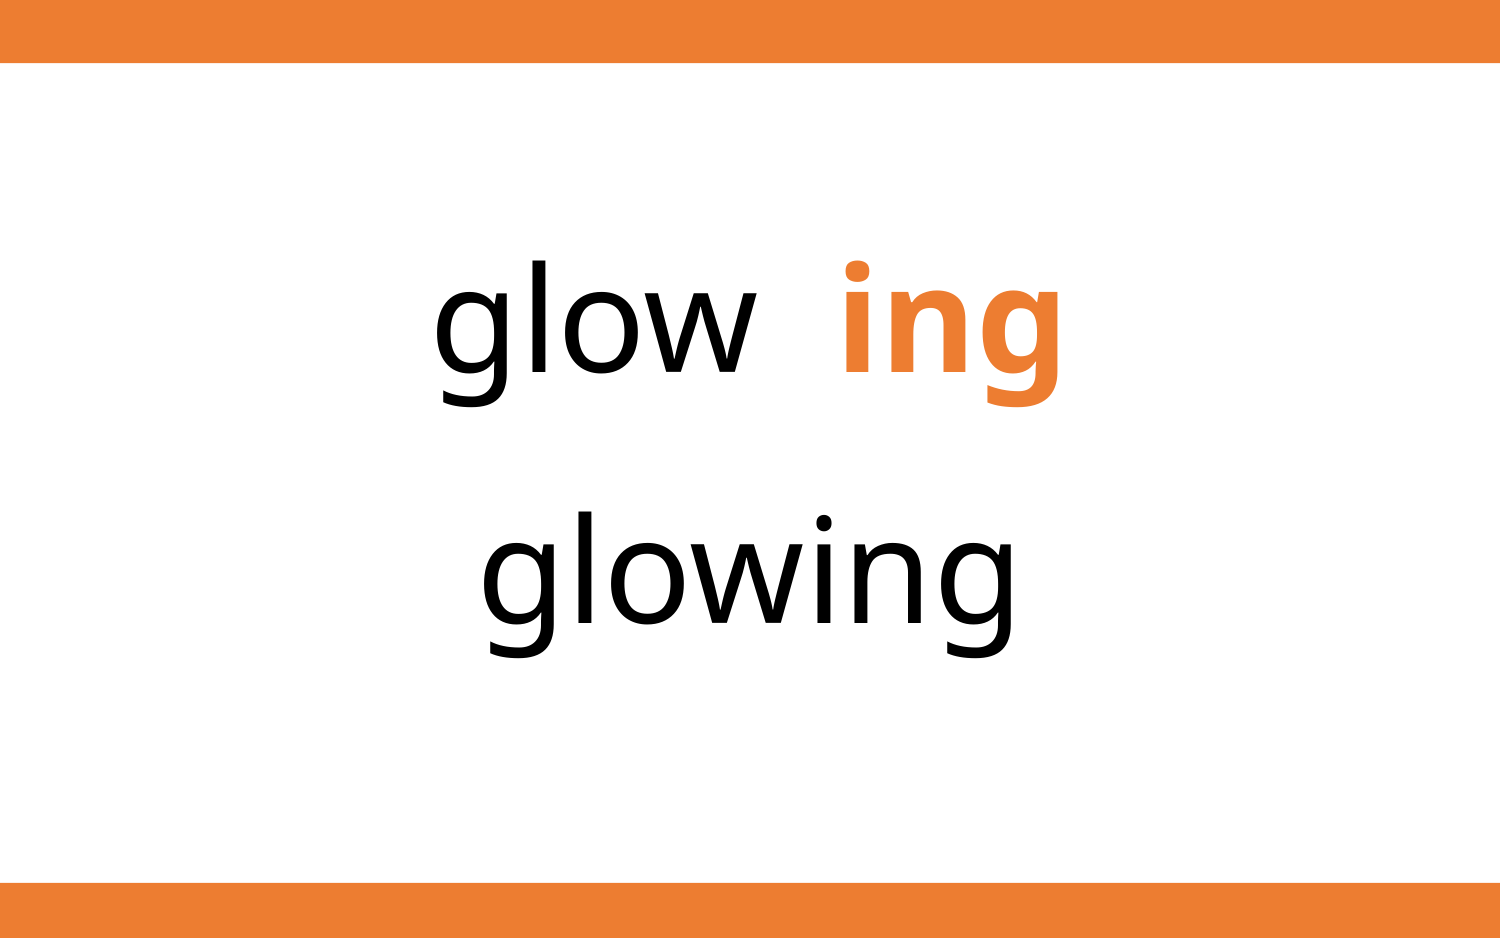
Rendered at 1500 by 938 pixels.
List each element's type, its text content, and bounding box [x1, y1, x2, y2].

text_box glow ing [0, 238, 1500, 413]
text_box [0, 882, 1500, 938]
text_box glowing [0, 489, 1500, 664]
text_box [0, 0, 1500, 64]
